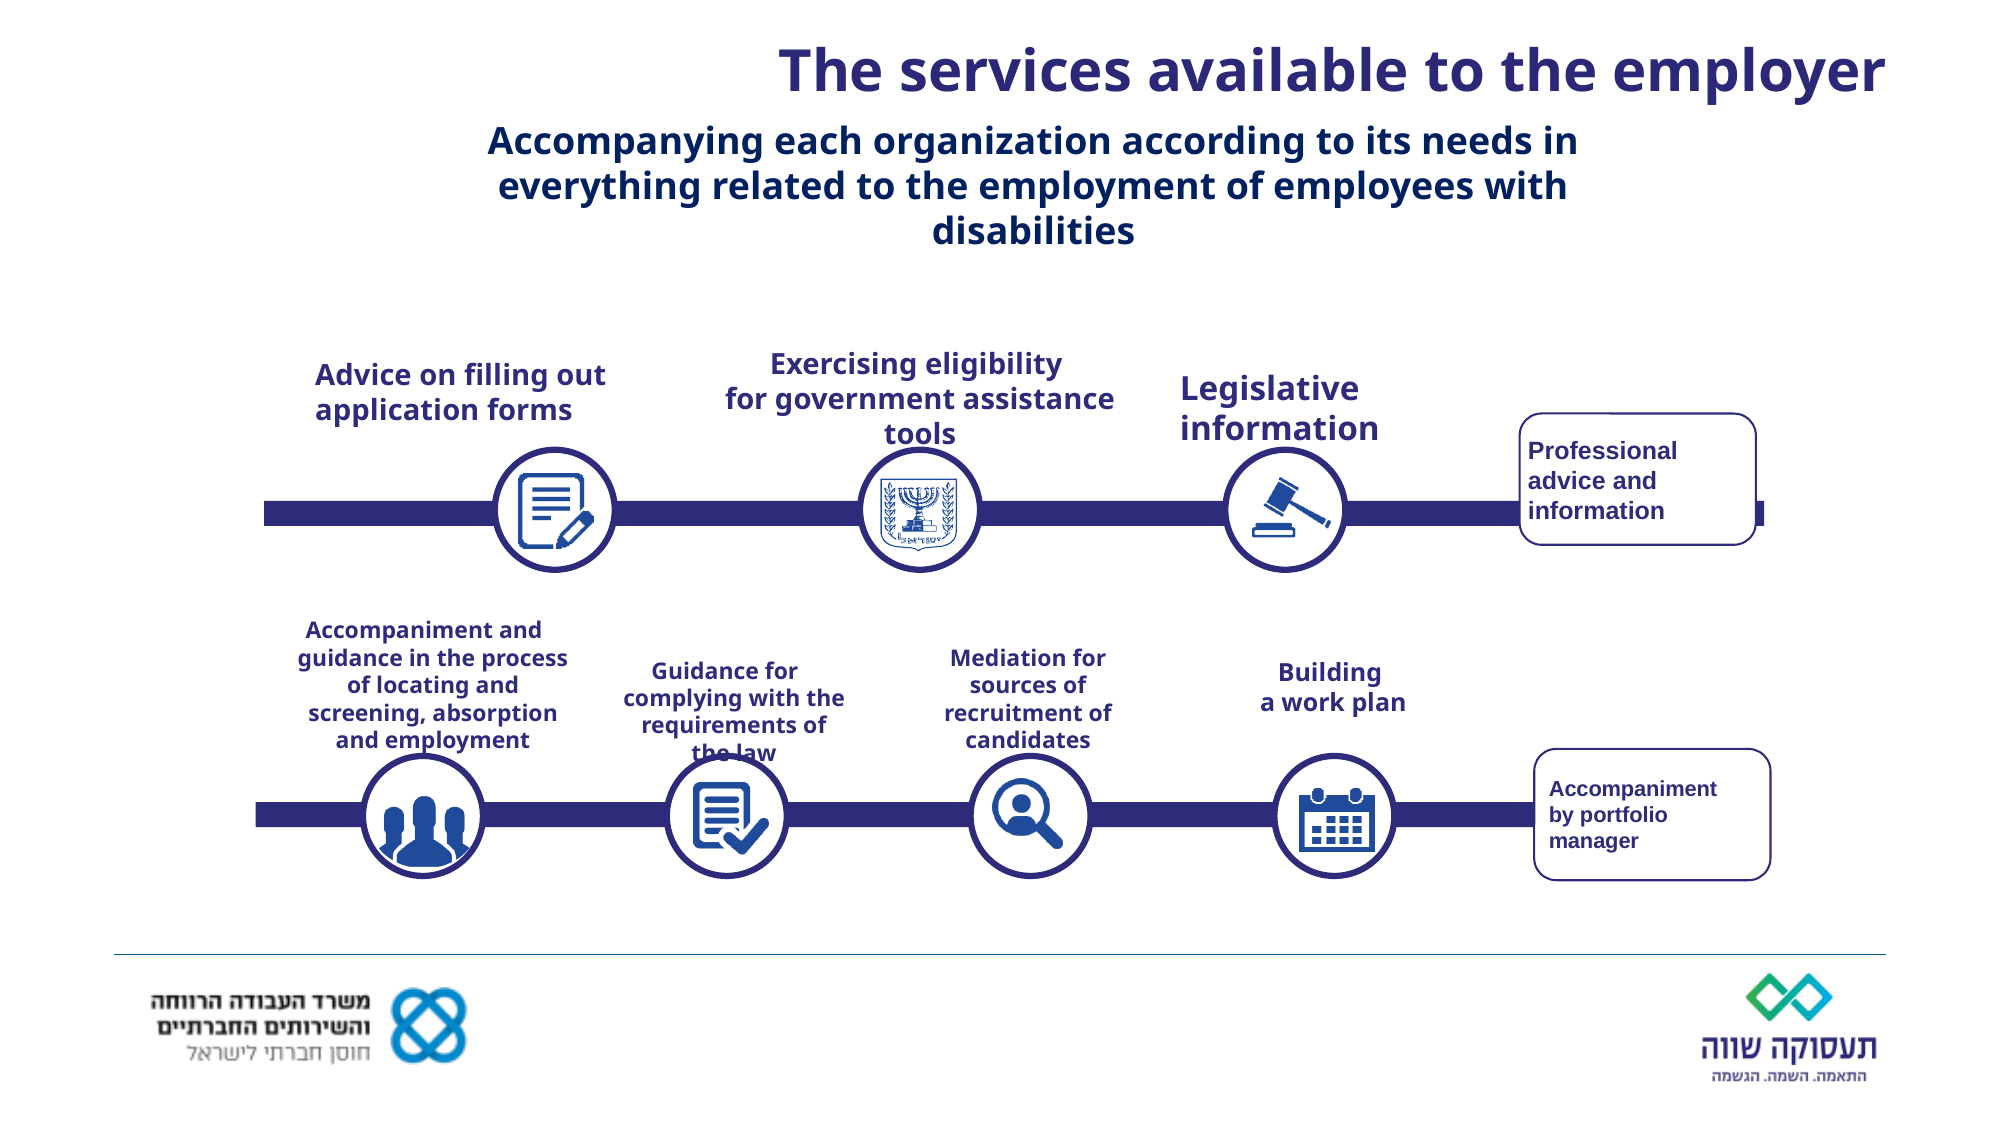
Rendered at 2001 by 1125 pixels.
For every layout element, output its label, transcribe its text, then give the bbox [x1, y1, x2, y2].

picture [1672, 954, 1907, 1101]
text_box Accompanying each organization according to its needs in everything related to the employment of employees with disabilities [452, 149, 1616, 221]
picture [134, 984, 485, 1069]
text_box The services available to the employer [763, 33, 1921, 164]
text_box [255, 338, 1771, 881]
